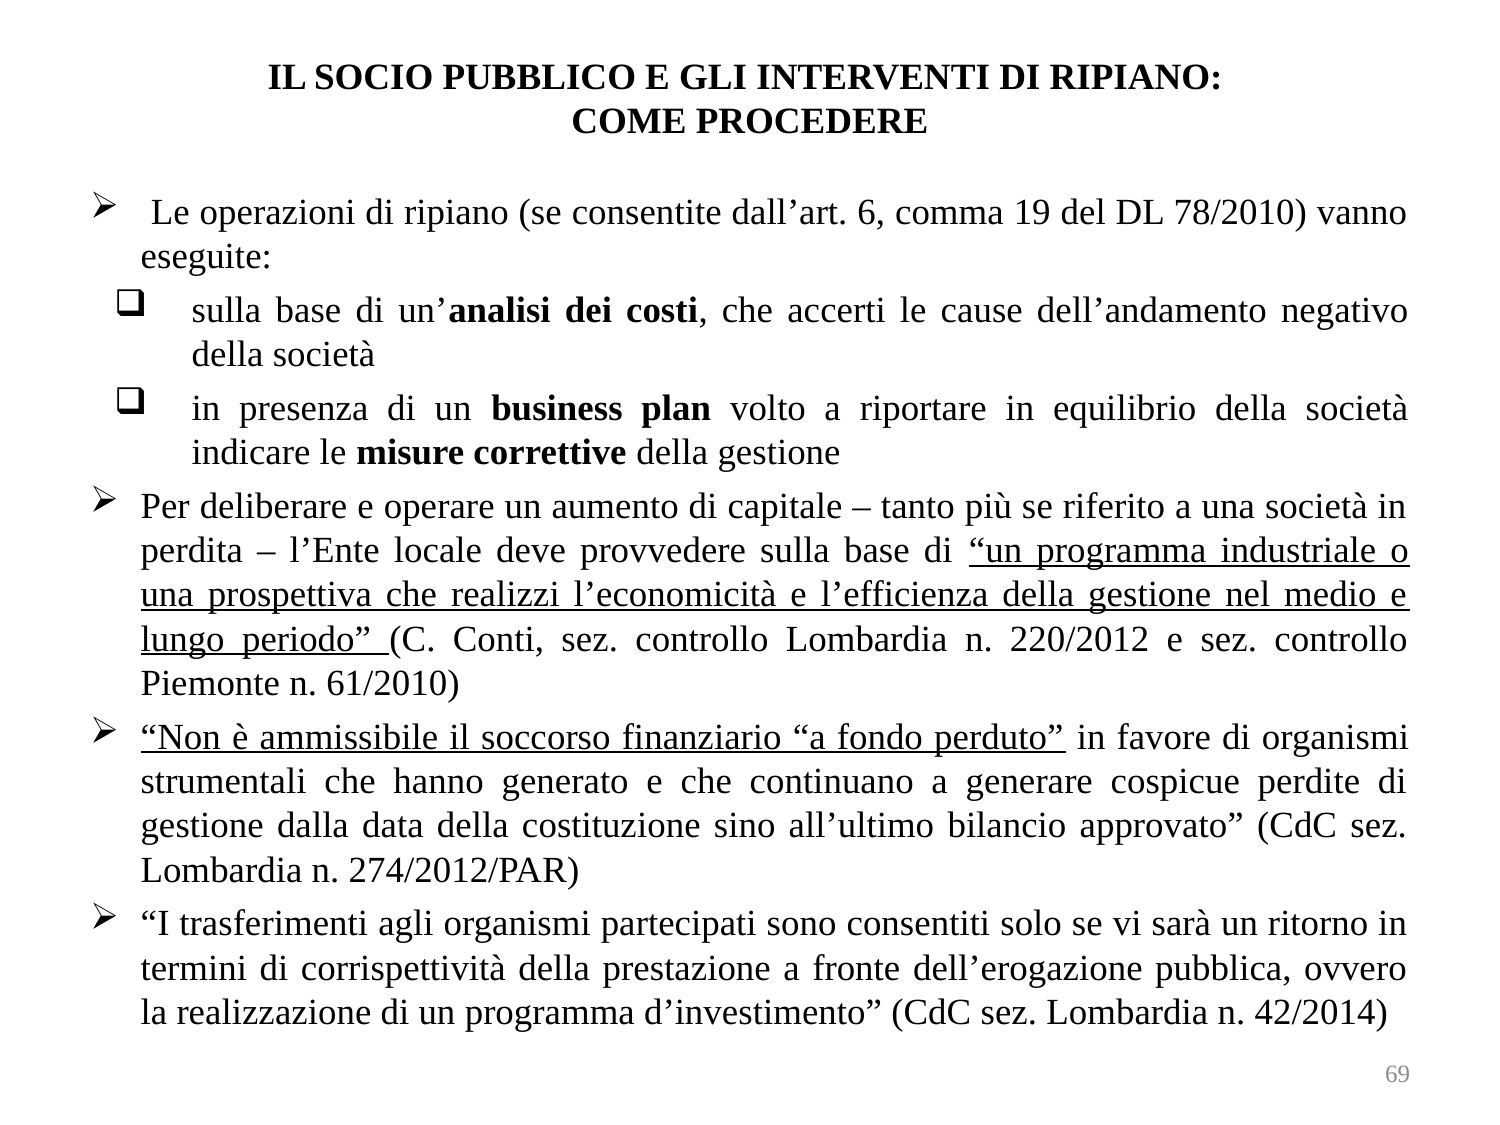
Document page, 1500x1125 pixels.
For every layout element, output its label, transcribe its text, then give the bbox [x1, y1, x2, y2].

slide_number 69 [1074, 1042, 1425, 1103]
list Le operazioni di ripiano (se consentite dall’art. 6, comma 19 del DL 78/2010) vanno eseguite: sulla base di un’analisi dei costi, che accerti le cause dell’andamento negativo della società in presenza di un business plan volto a riportare in equilibrio della società indicare le misure correttive della gestione Per deliberare e operare un aumento di capitale – tanto più se riferito a una società in perdita – l’Ente locale deve provvedere sulla base di “un programma industriale o una prospettiva che realizzi l’economicità e l’efficienza della gestione nel medio e lungo periodo” (C. Conti, sez. controllo Lombardia n. 220/2012 e sez. controllo Piemonte n. 61/2010) “Non è ammissibile il soccorso finanziario “a fondo perduto” in favore di organismi strumentali che hanno generato e che continuano a generare cospicue perdite di gestione dalla data della costituzione sino all’ultimo bilancio approvato” (CdC sez. Lombardia n. 274/2012/PAR) “I trasferimenti agli organismi partecipati sono consentiti solo se vi sarà un ritorno in termini di corrispettività della prestazione a fronte dell’erogazione pubblica, ovvero la realizzazione di un programma d’investimento” (CdC sez. Lombardia n. 42/2014) [75, 172, 1425, 1047]
title IL SOCIO PUBBLICO E GLI INTERVENTI DI RIPIANO: COME PROCEDERE [75, 45, 1425, 149]
